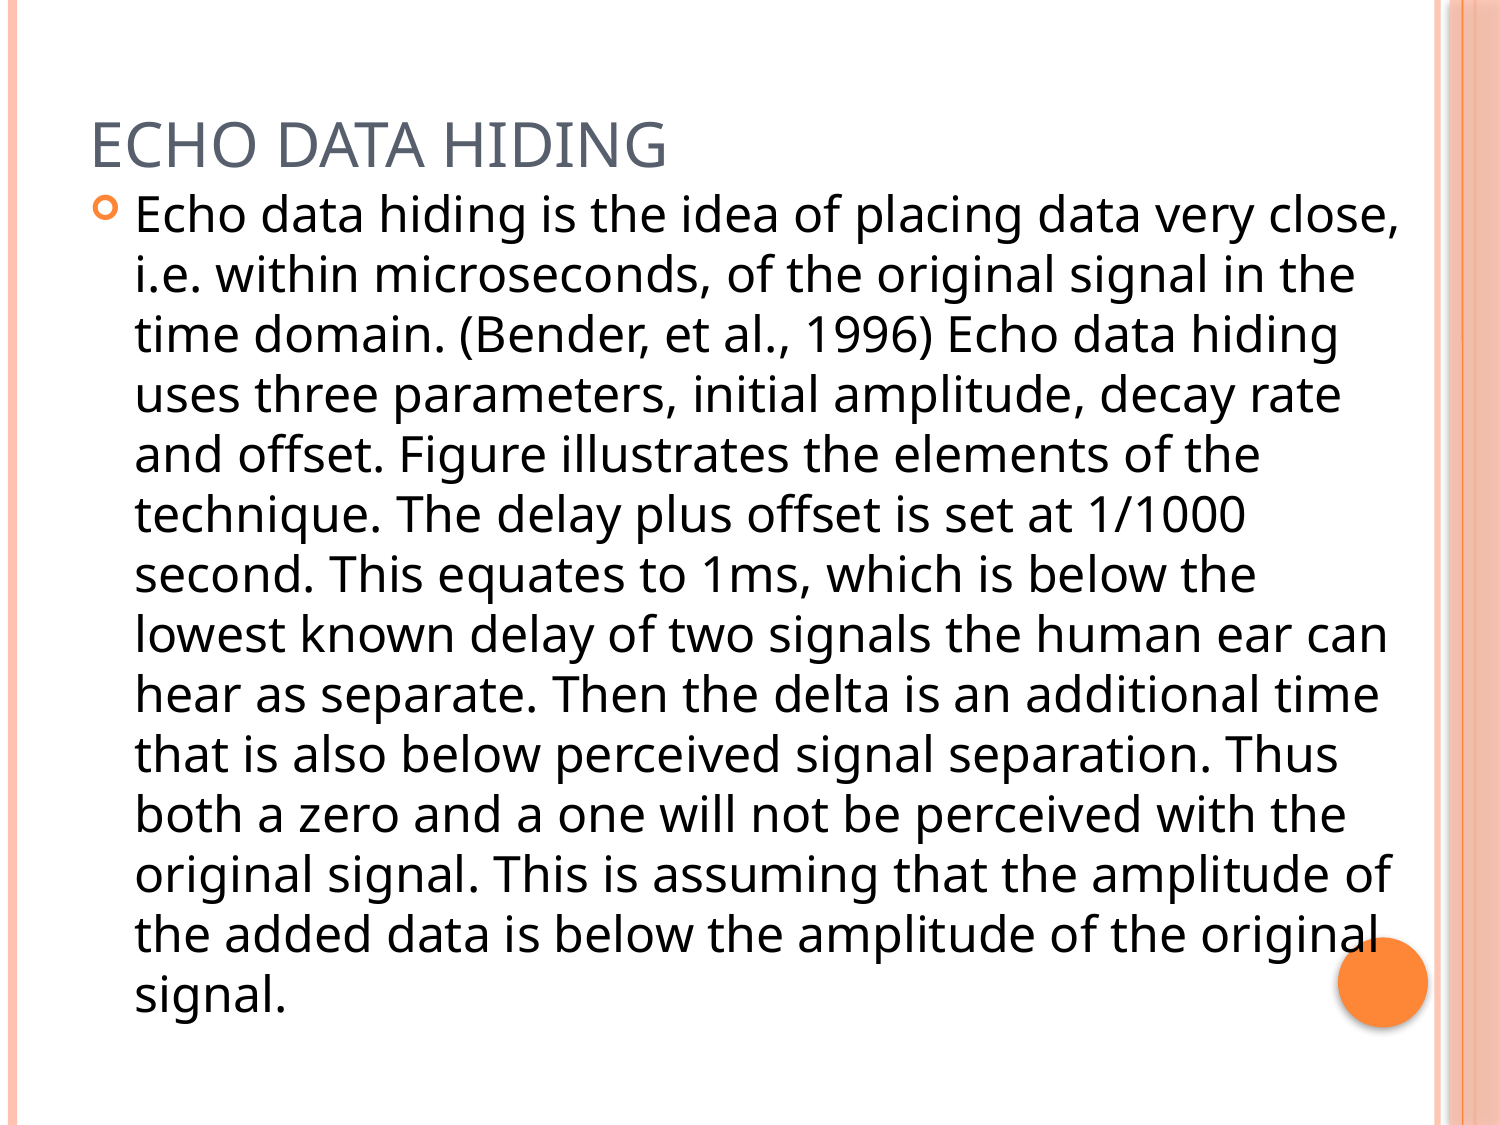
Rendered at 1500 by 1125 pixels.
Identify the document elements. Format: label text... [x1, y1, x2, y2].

title Echo Data Hiding [75, 0, 1425, 174]
list Echo data hiding is the idea of placing data very close, i.e. within microseconds, of the original signal in the time domain. (Bender, et al., 1996) Echo data hiding uses three parameters, initial amplitude, decay rate and offset. Figure illustrates the elements of the technique. The delay plus offset is set at 1/1000 second. This equates to 1ms, which is below the lowest known delay of two signals the human ear can hear as separate. Then the delta is an additional time that is also below perceived signal separation. Thus both a zero and a one will not be perceived with the original signal. This is assuming that the amplitude of the added data is below the amplitude of the original signal. [75, 174, 1425, 1038]
